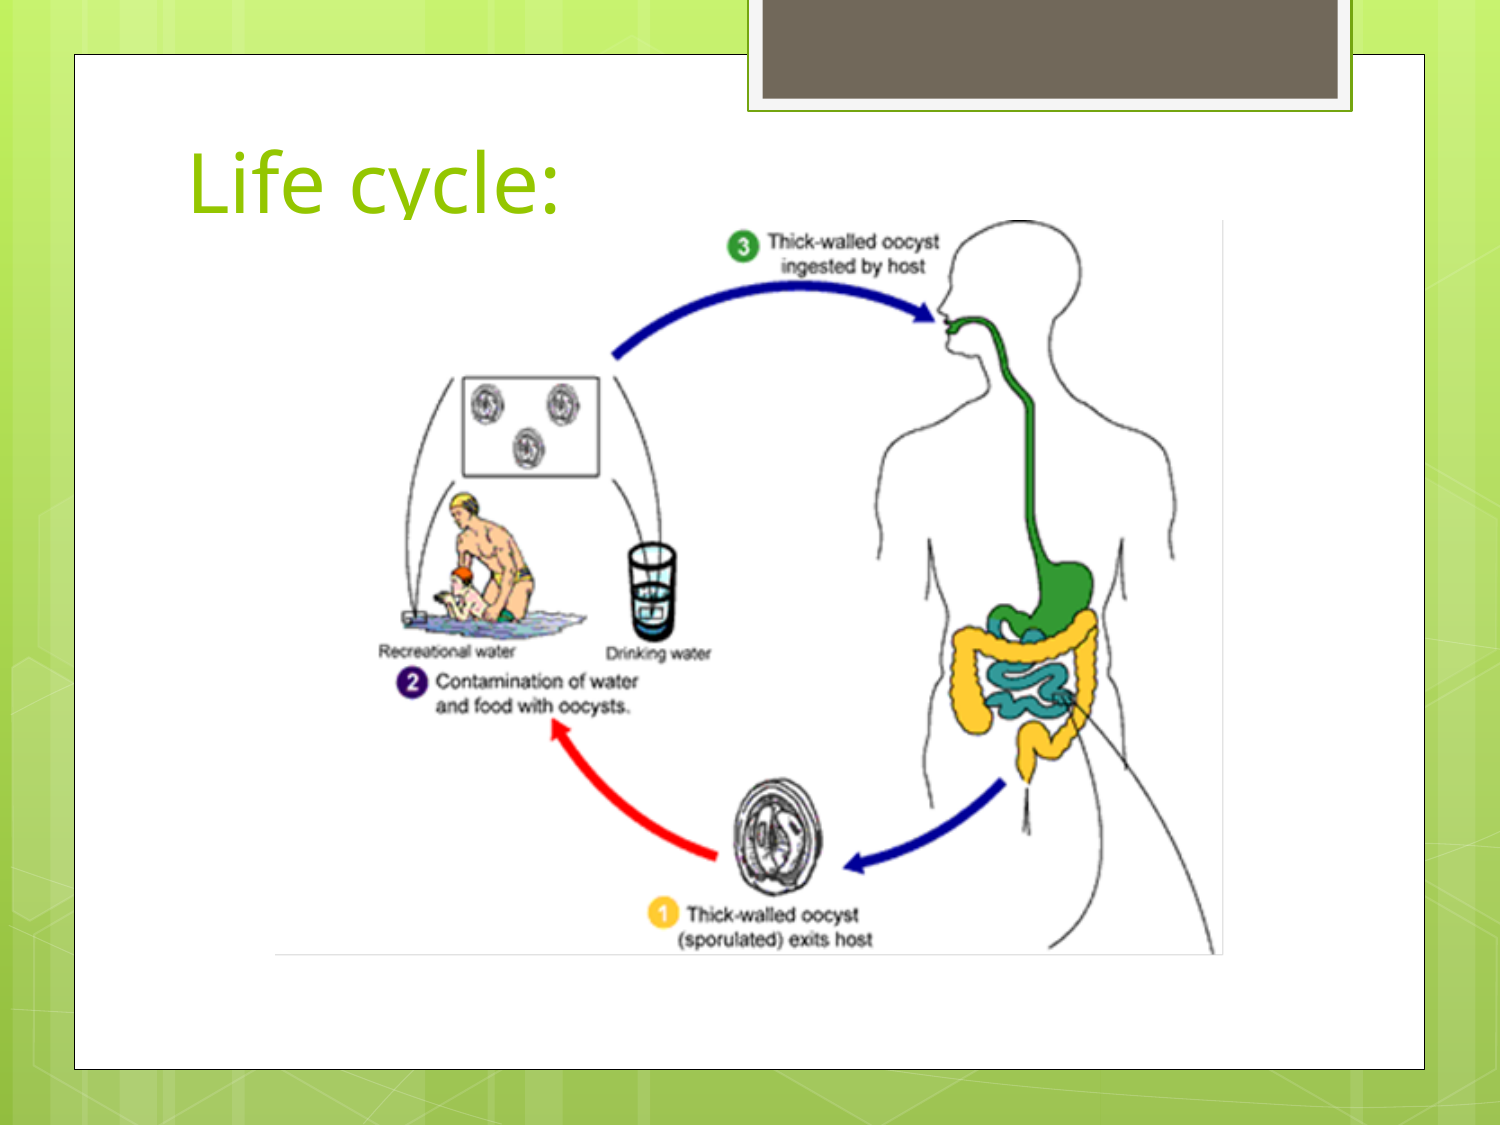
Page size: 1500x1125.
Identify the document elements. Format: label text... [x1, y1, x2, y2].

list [274, 220, 1226, 957]
title Life cycle: [171, 87, 1324, 238]
